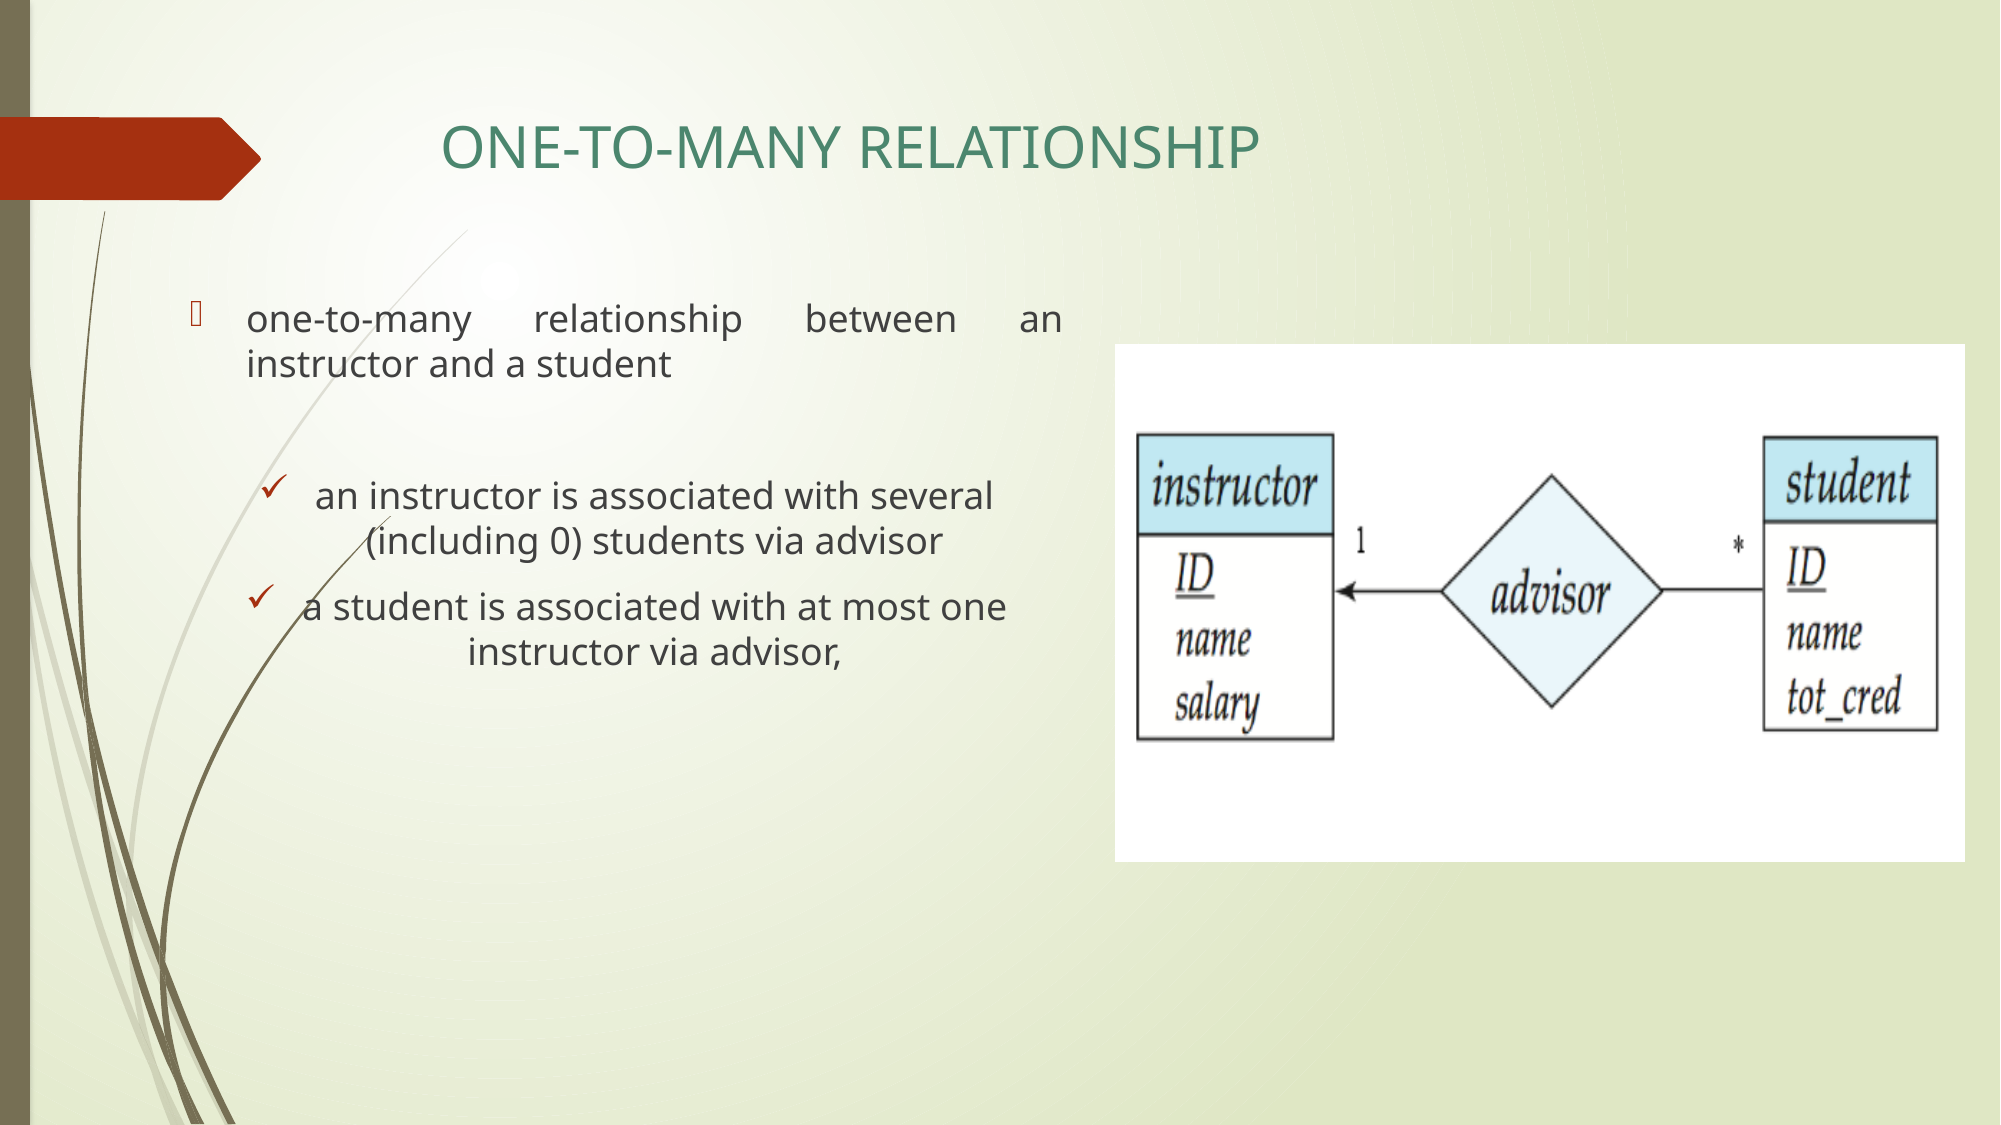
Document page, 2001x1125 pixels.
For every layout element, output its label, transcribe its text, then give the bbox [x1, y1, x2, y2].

list one-to-many relationship between an instructor and a student an instructor is associated with several (including 0) students via advisor a student is associated with at most one instructor via advisor, [174, 287, 1079, 982]
picture [1115, 344, 1965, 862]
title ONE-TO-MANY RELATIONSHIP [425, 102, 1888, 313]
